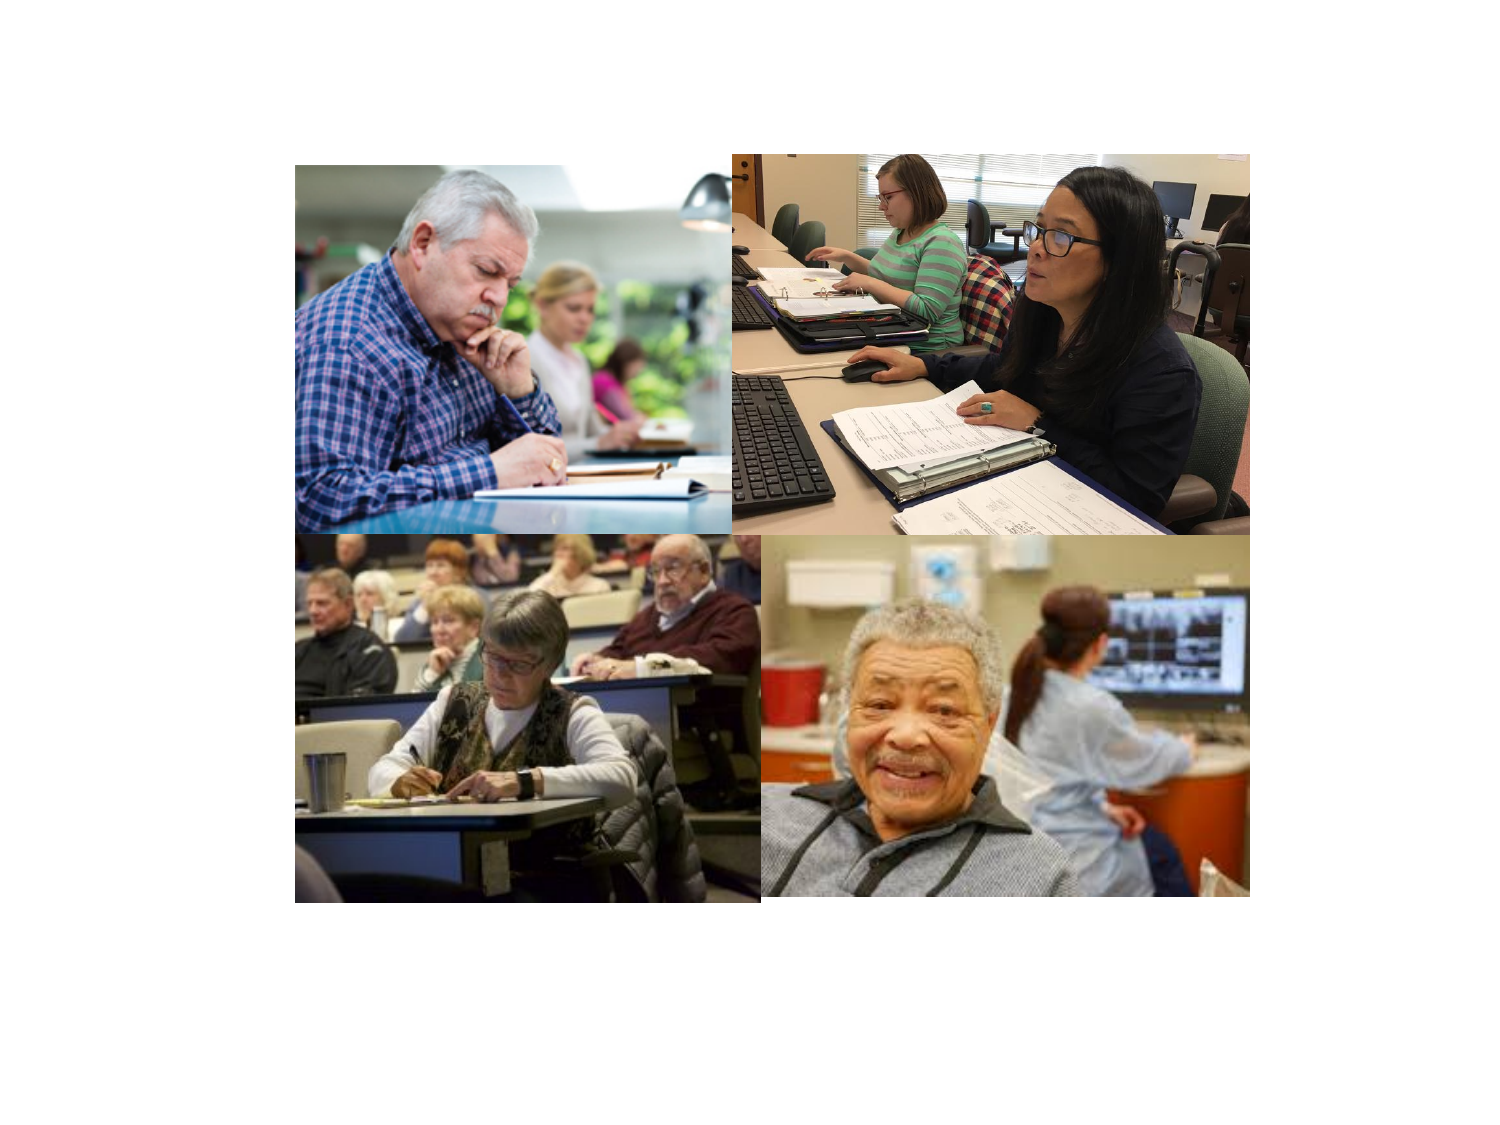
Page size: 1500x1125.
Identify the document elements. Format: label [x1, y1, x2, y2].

picture [295, 154, 1250, 903]
